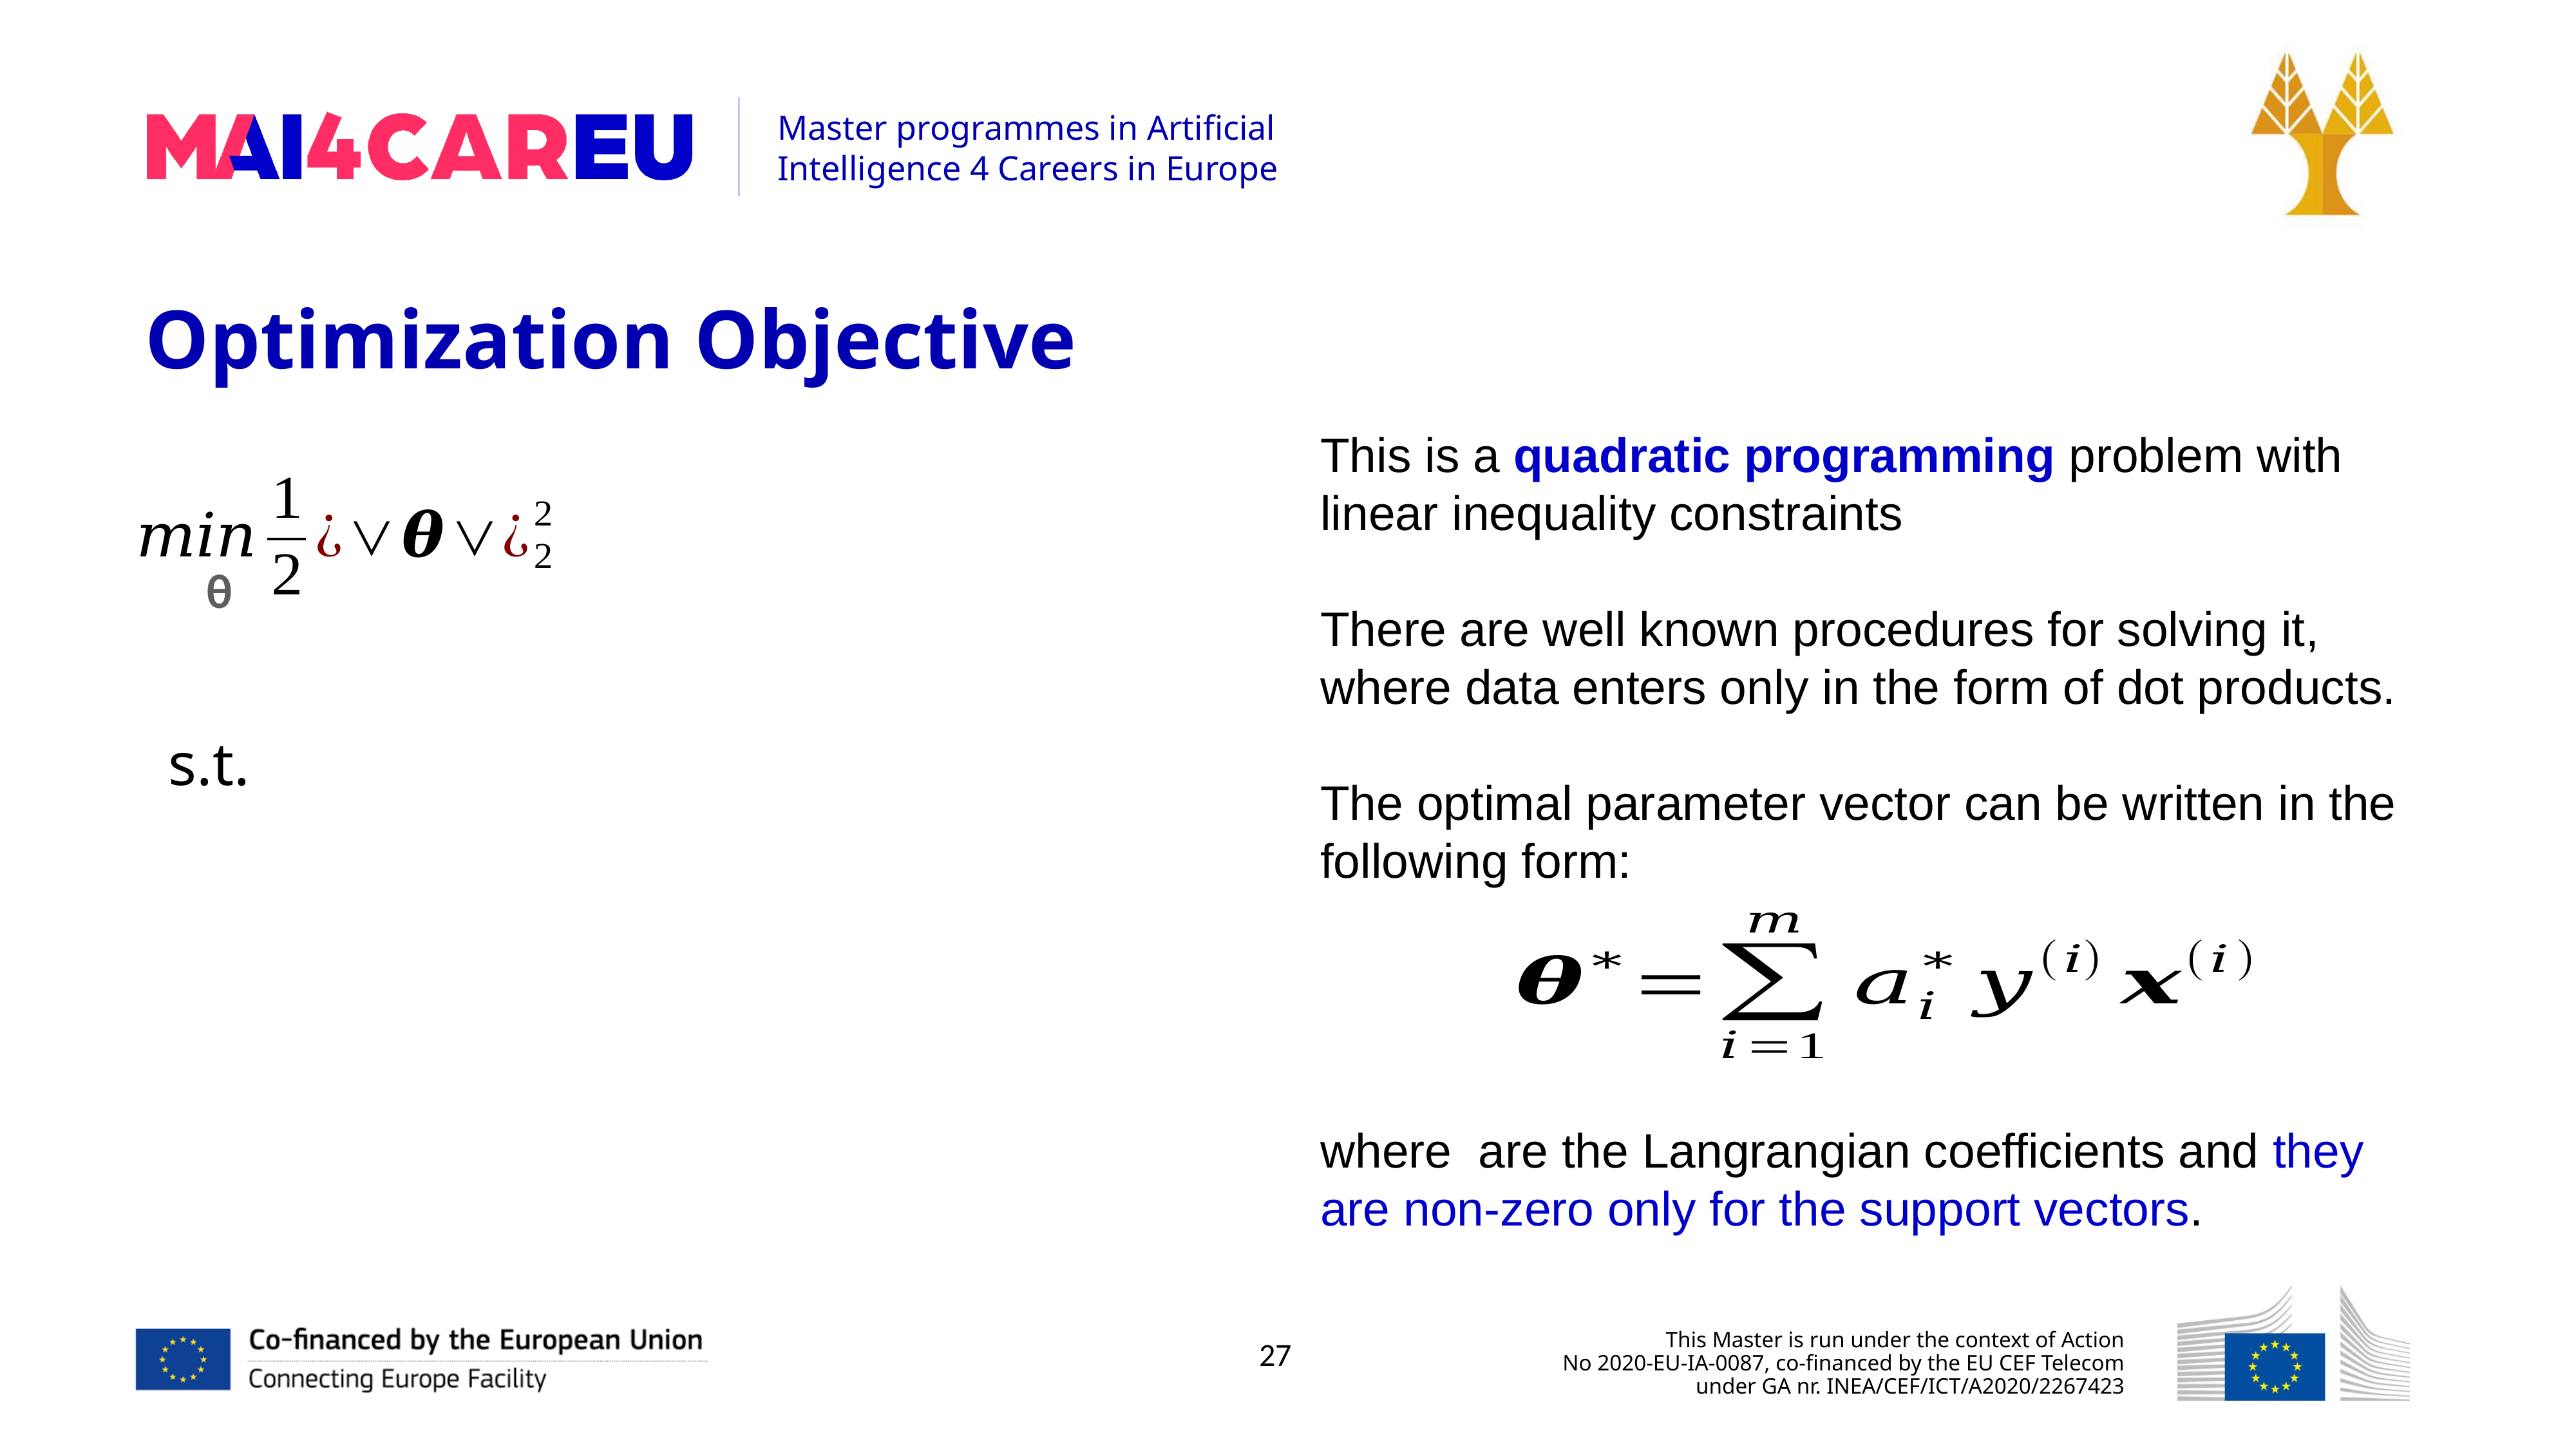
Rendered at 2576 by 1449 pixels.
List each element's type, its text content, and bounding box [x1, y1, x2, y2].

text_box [136, 465, 553, 625]
slide_number 27 [1222, 1314, 1329, 1392]
list Optimization Objective [136, 286, 2417, 451]
picture [2216, 38, 2417, 238]
picture [124, 1319, 713, 1399]
picture [2177, 1285, 2410, 1401]
picture [147, 111, 692, 180]
